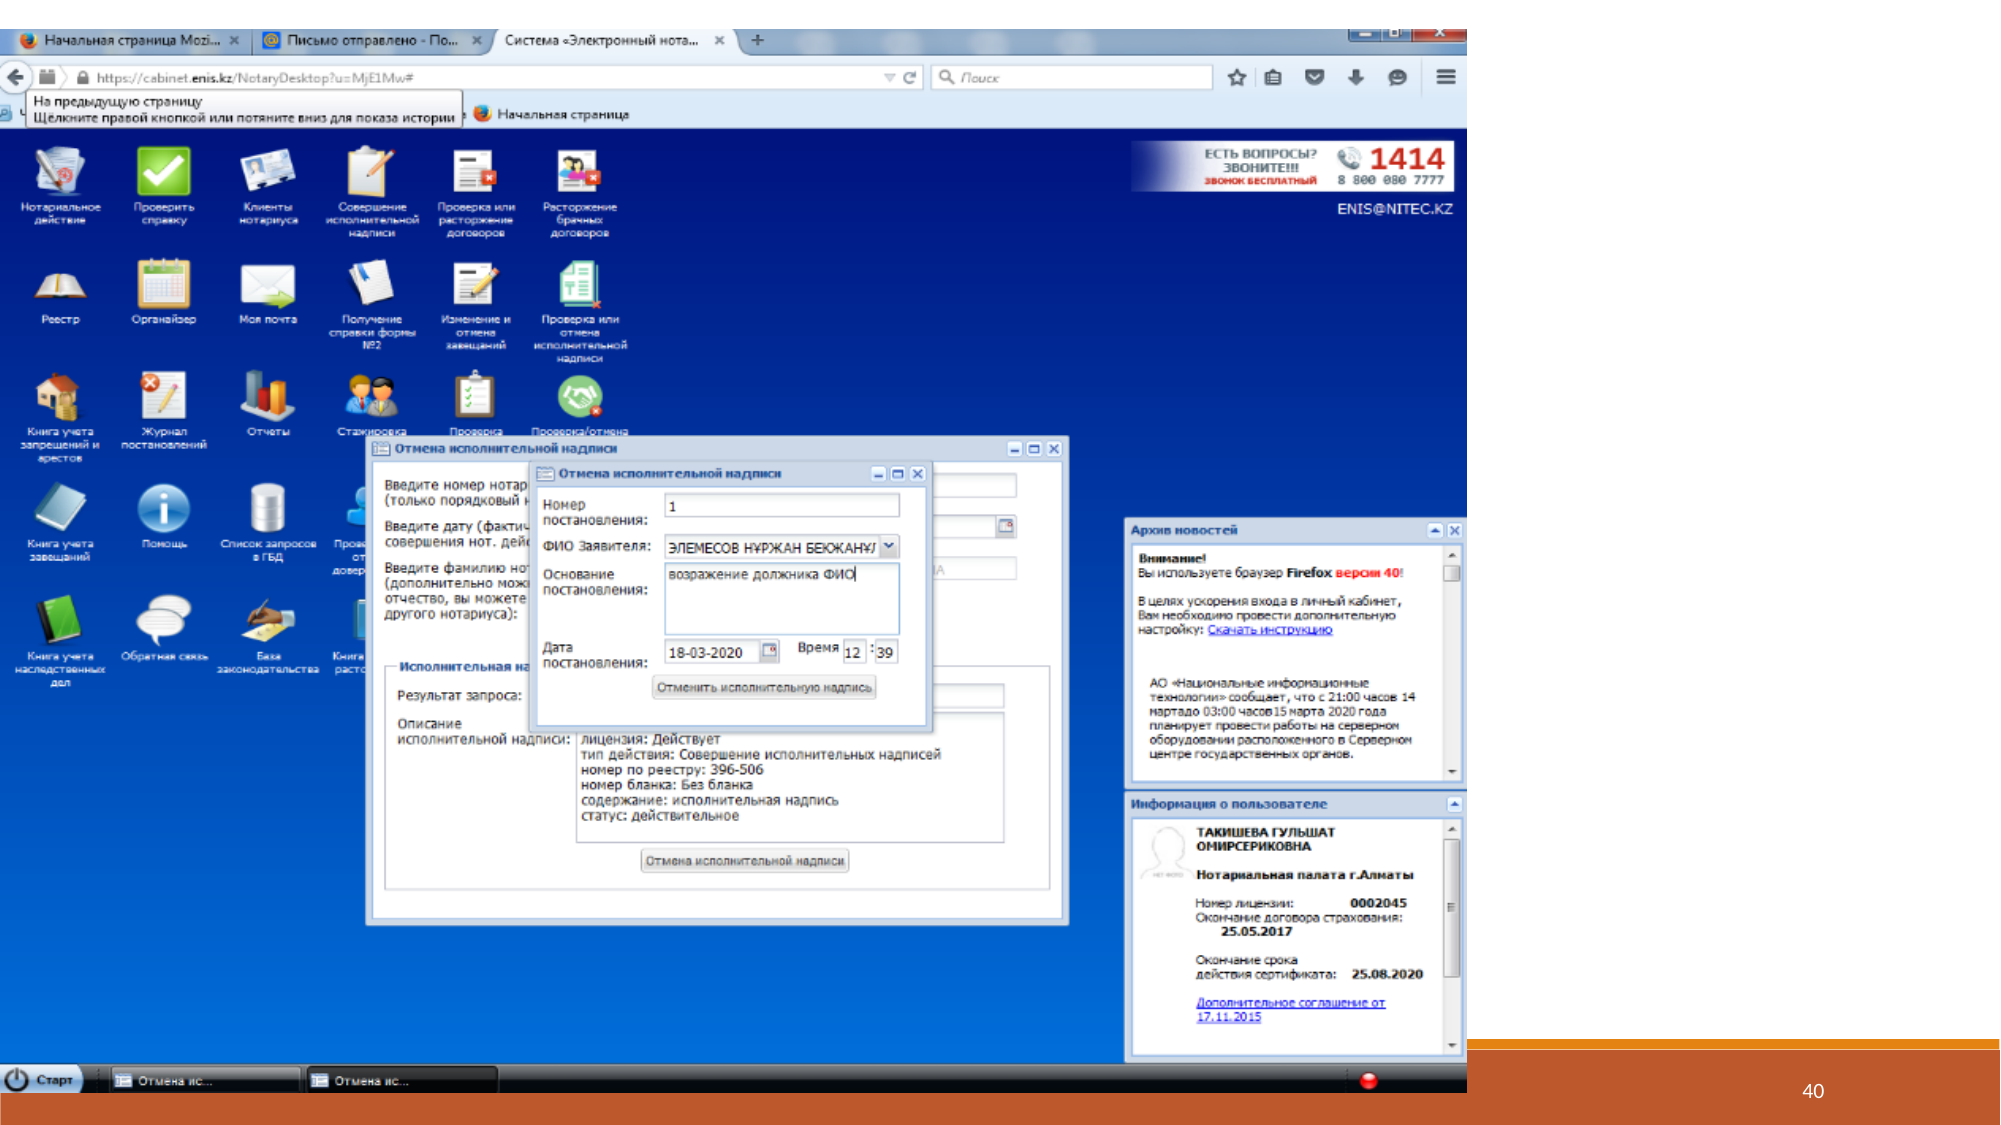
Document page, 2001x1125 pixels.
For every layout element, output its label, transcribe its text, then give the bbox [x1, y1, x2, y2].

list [0, 28, 1468, 1094]
slide_number 40 [1624, 1059, 1840, 1120]
